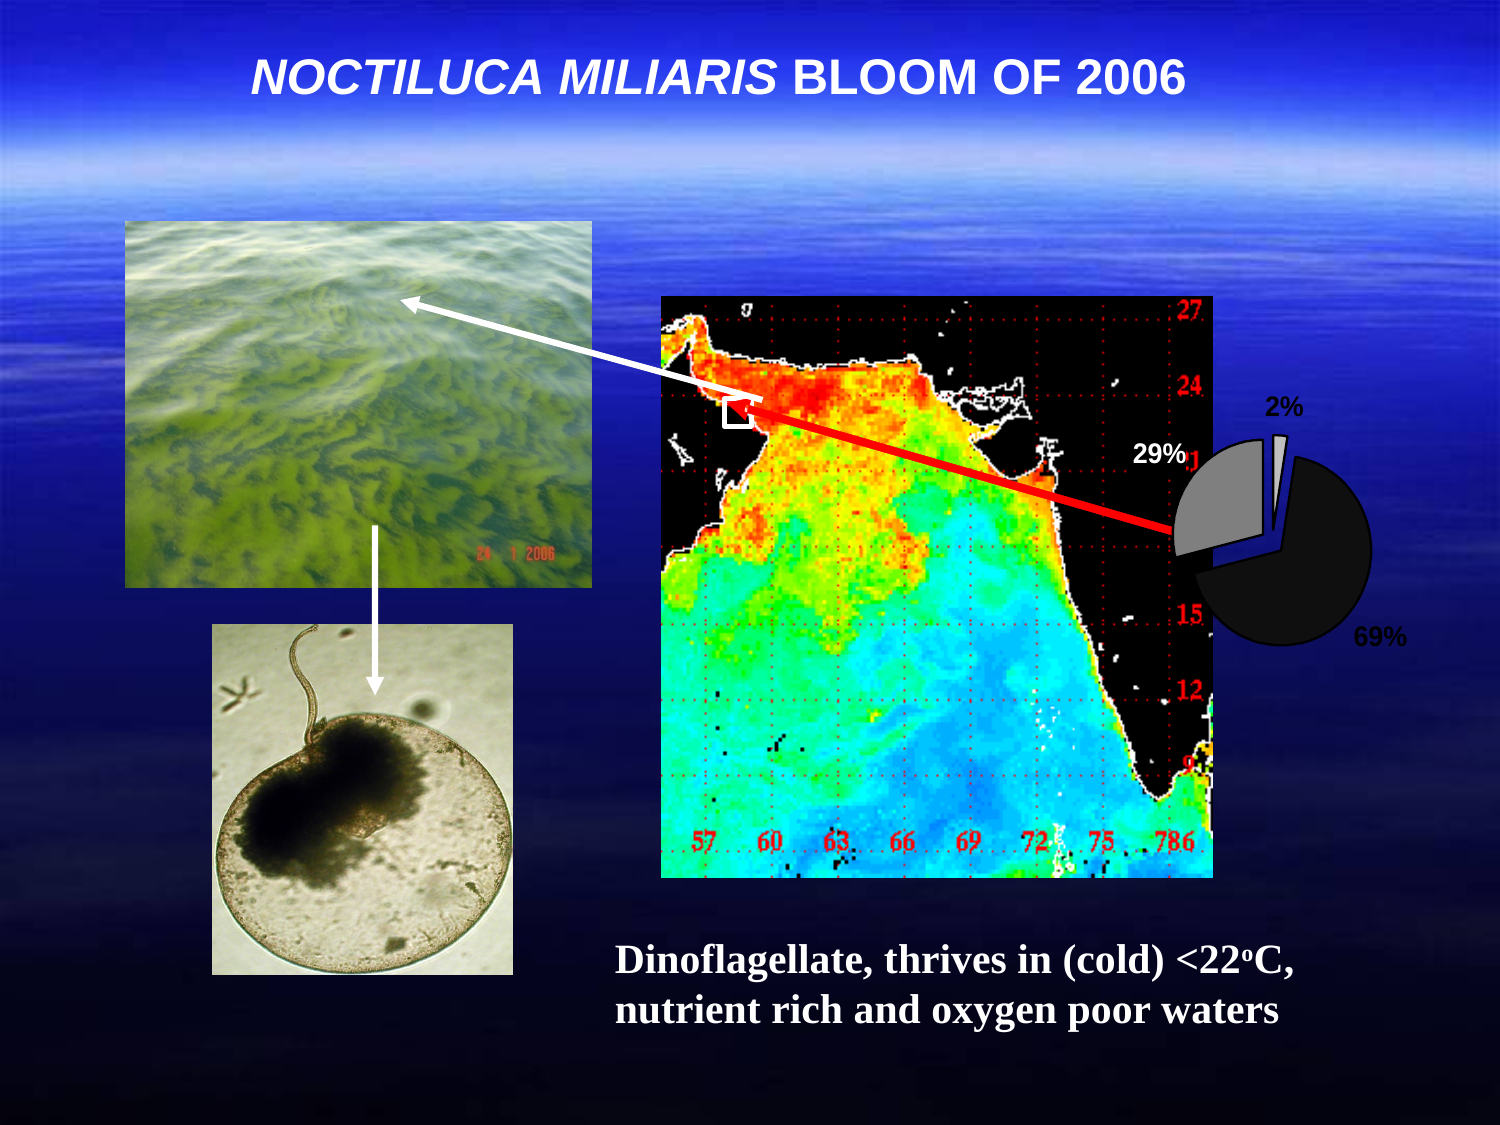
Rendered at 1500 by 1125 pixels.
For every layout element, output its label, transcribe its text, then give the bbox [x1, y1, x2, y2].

text_box Dinoflagellate, thrives in (cold) <22oC, nutrient rich and oxygen poor waters [600, 924, 1375, 1040]
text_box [212, 525, 513, 975]
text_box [124, 221, 763, 588]
picture [0, 0, 1500, 1125]
text_box NOCTILUCA MILIARIS BLOOM OF 2006 [124, 37, 1313, 113]
